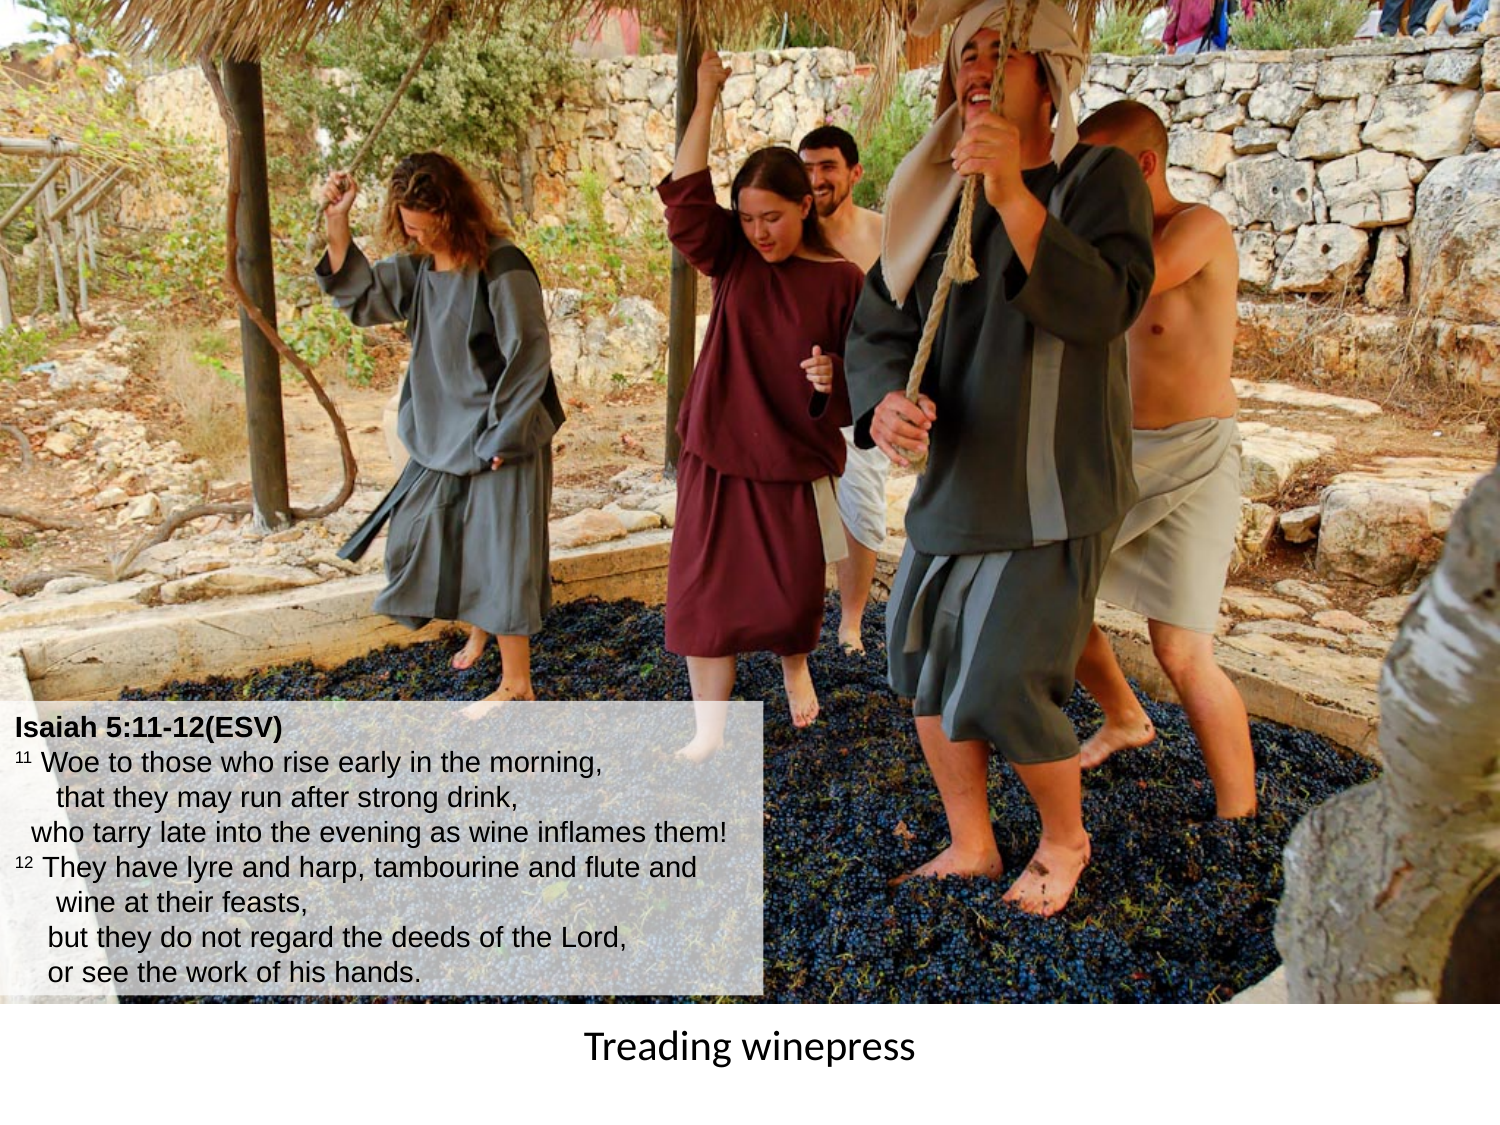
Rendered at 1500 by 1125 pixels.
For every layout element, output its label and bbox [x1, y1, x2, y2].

text_box [0, 0, 1500, 1077]
